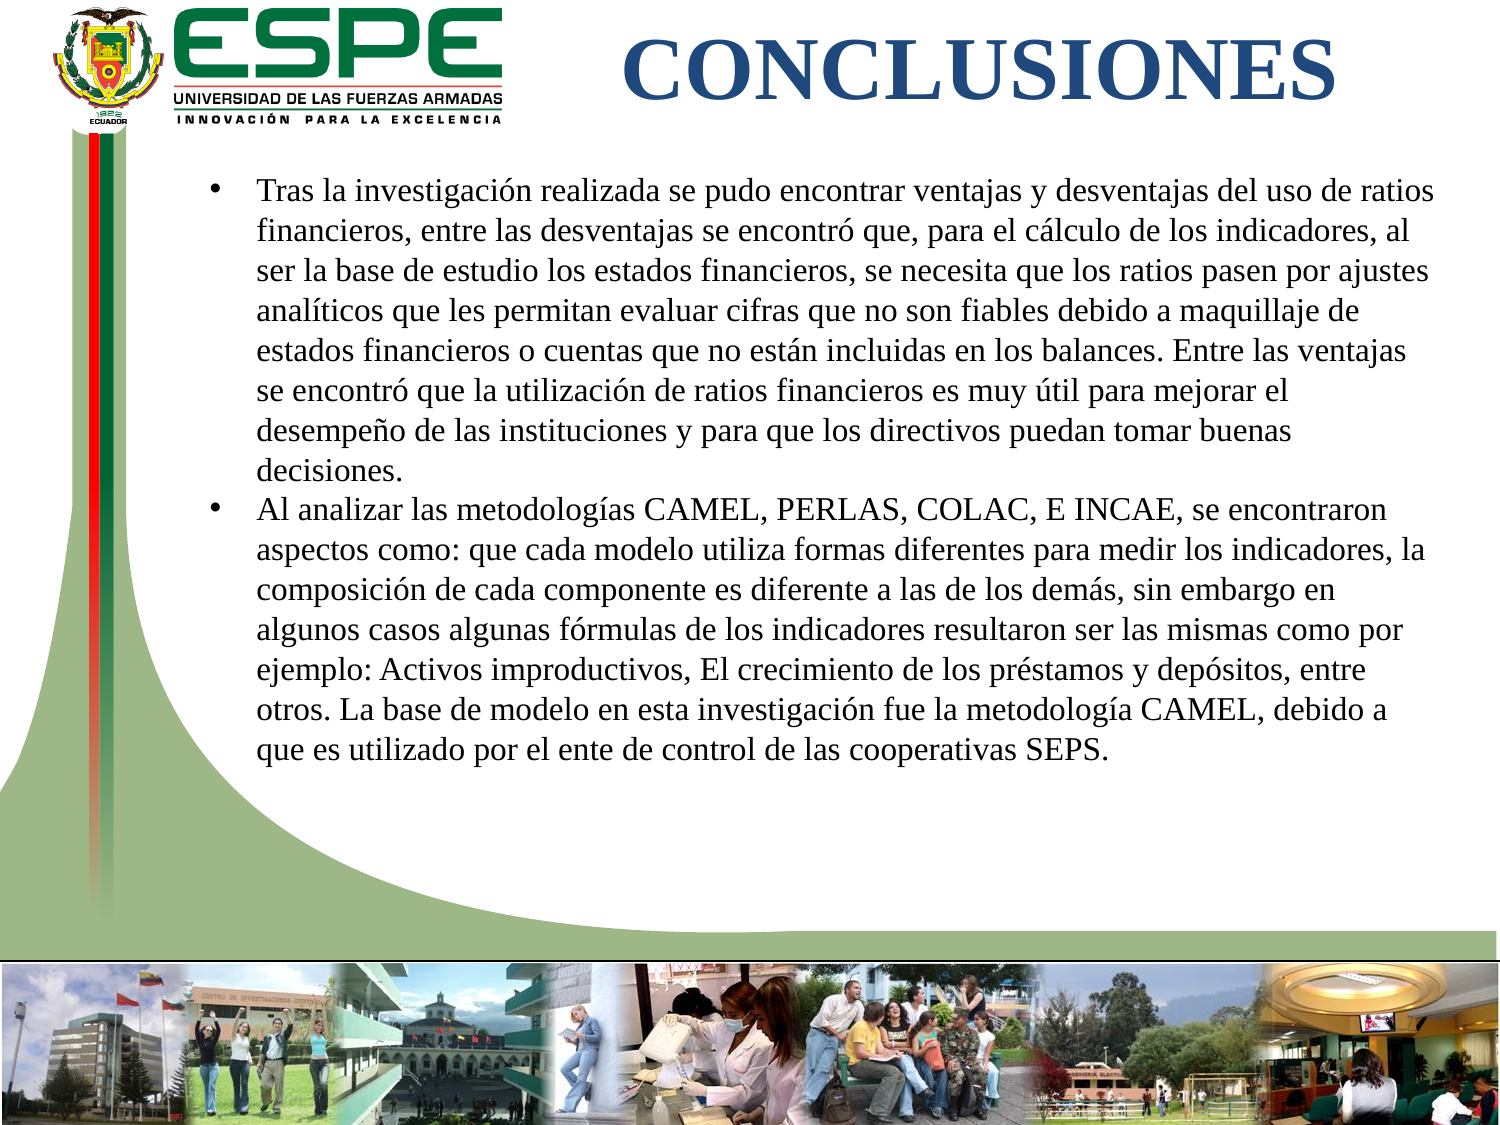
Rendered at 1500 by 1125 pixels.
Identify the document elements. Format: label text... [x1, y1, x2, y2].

title CONCLUSIONES [455, 2, 1500, 126]
picture [0, 962, 1500, 1125]
picture [53, 7, 455, 124]
text_box Tras la investigación realizada se pudo encontrar ventajas y desventajas del uso de ratios financieros, entre las desventajas se encontró que, para el cálculo de los indicadores, al ser la base de estudio los estados financieros, se necesita que los ratios pasen por ajustes analíticos que les permitan evaluar cifras que no son fiables debido a maquillaje de estados financieros o cuentas que no están incluidas en los balances. Entre las ventajas se encontró que la utilización de ratios financieros es muy útil para mejorar el desempeño de las instituciones y para que los directivos puedan tomar buenas decisiones. Al analizar las metodologías CAMEL, PERLAS, COLAC, E INCAE, se encontraron aspectos como: que cada modelo utiliza formas diferentes para medir los indicadores, la composición de cada componente es diferente a las de los demás, sin embargo en algunos casos algunas fórmulas de los indicadores resultaron ser las mismas como por ejemplo: Activos improductivos, El crecimiento de los préstamos y depósitos, entre otros. La base de modelo en esta investigación fue la metodología CAMEL, debido a que es utilizado por el ente de control de las cooperativas SEPS. [194, 160, 1459, 775]
